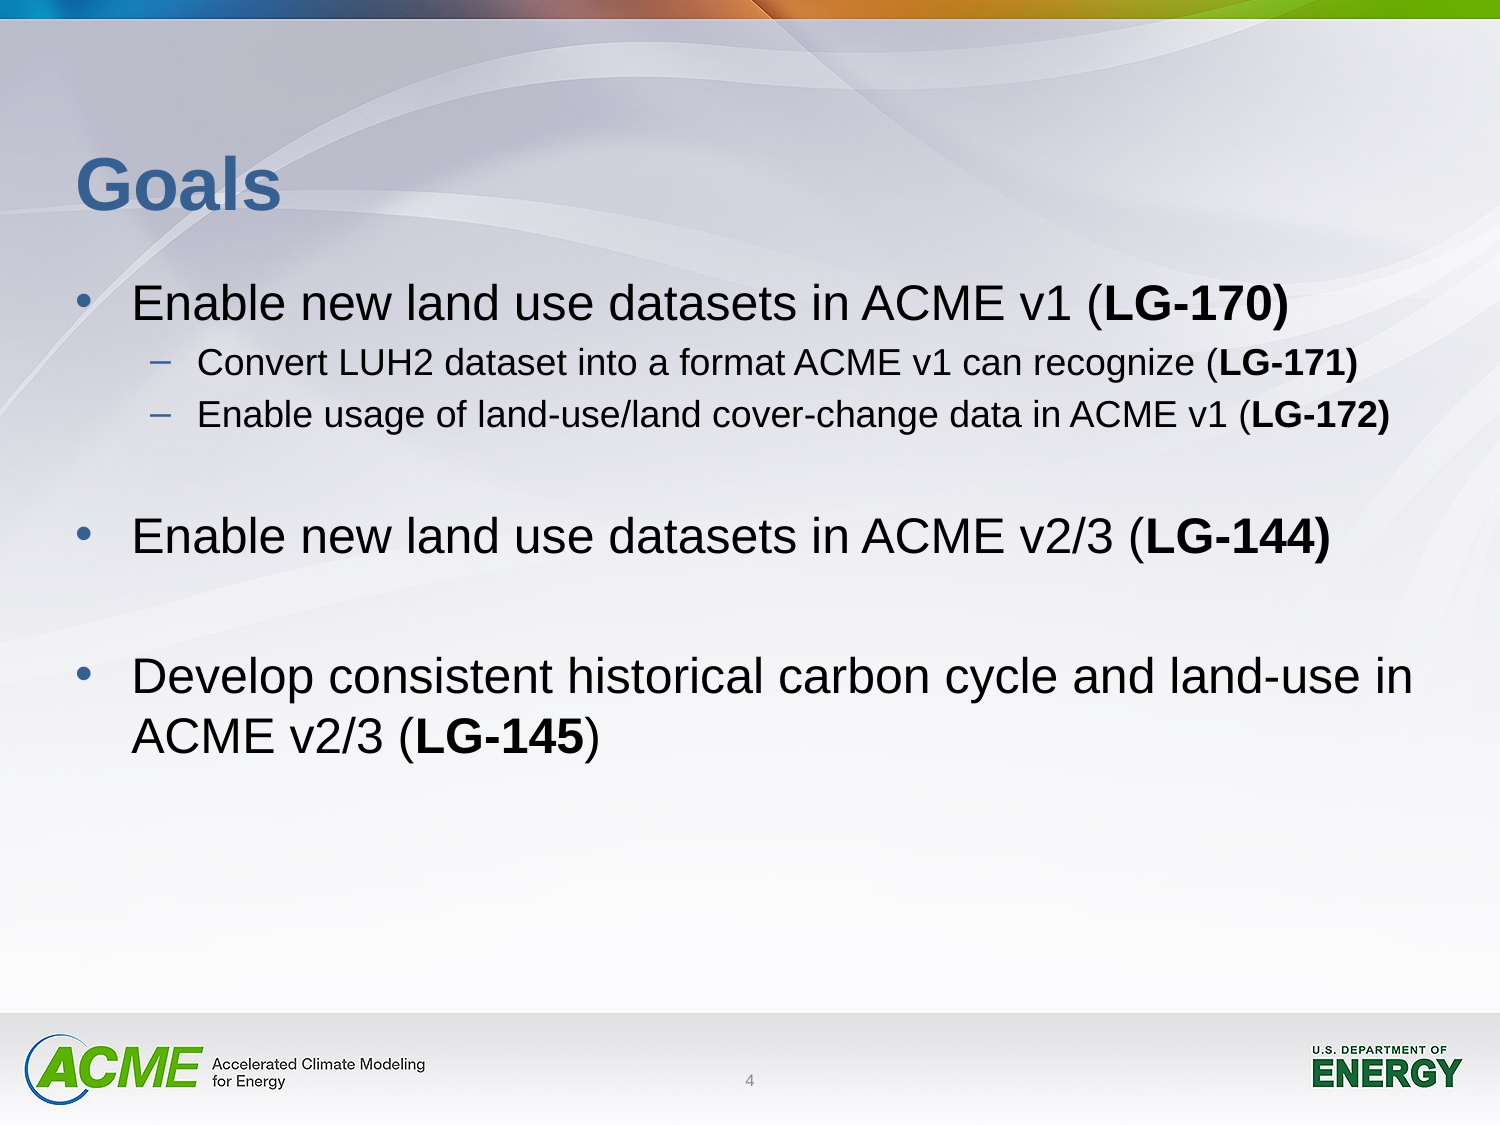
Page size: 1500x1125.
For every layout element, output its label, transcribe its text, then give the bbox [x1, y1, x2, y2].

picture [0, 0, 1500, 1125]
list Enable new land use datasets in ACME v1 (LG-170) Convert LUH2 dataset into a format ACME v1 can recognize (LG-171) Enable usage of land-use/land cover-change data in ACME v1 (LG-172) Enable new land use datasets in ACME v2/3 (LG-144) Develop consistent historical carbon cycle and land-use in ACME v2/3 (LG-145) [75, 270, 1425, 945]
title Goals [75, 45, 1425, 225]
slide_number 4 [637, 1067, 863, 1090]
